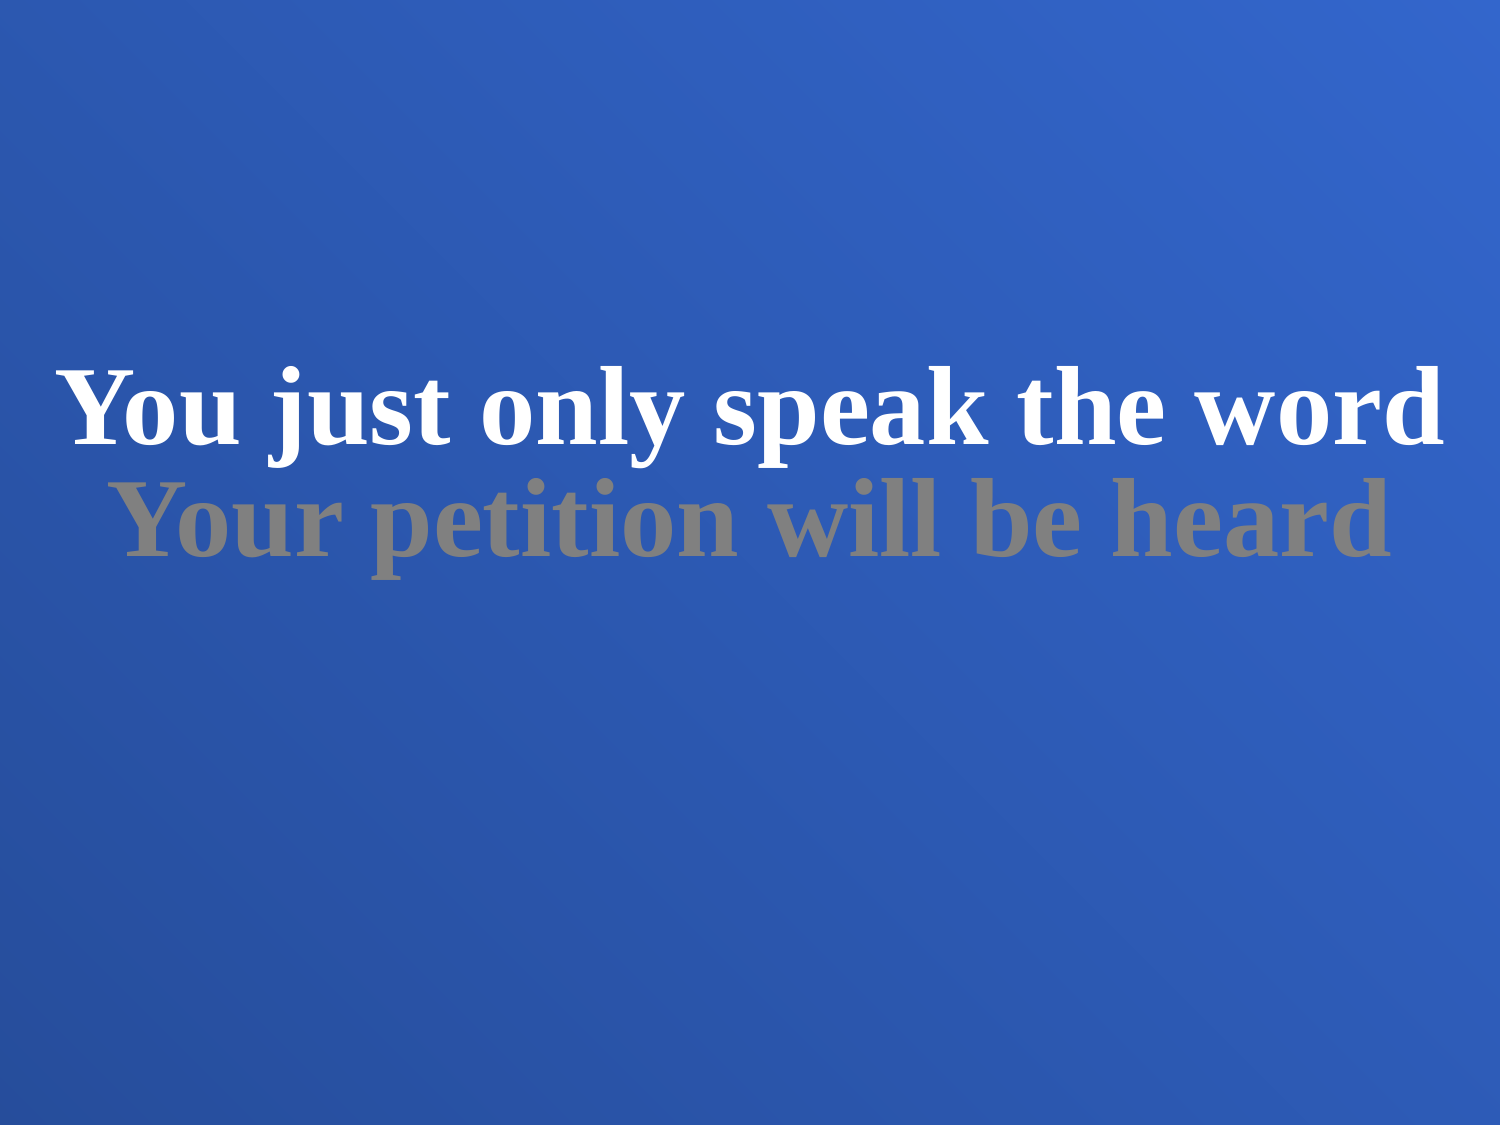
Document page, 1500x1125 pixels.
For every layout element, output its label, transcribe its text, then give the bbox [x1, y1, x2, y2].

text_box You just only speak the word Your petition will be heard [0, 346, 1500, 587]
